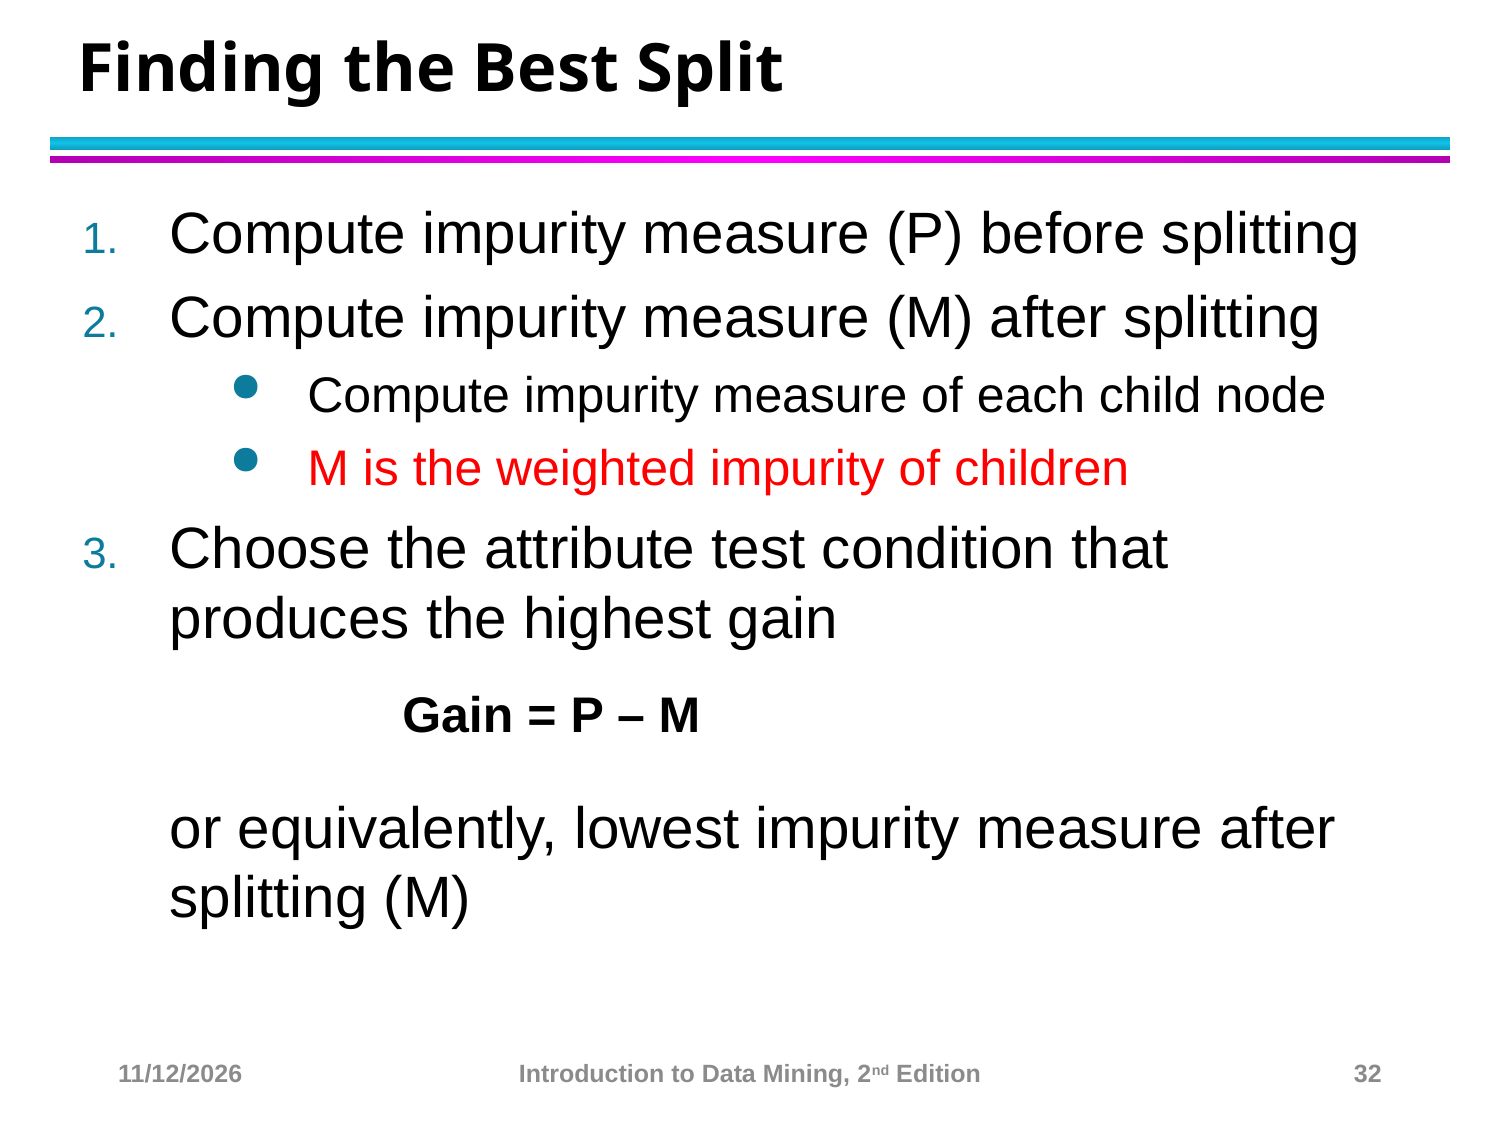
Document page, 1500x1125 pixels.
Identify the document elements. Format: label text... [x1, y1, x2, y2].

list Compute impurity measure (P) before splitting Compute impurity measure (M) after splitting Compute impurity measure of each child node M is the weighted impurity of children Choose the attribute test condition that produces the highest gain or equivalently, lowest impurity measure after splitting (M) [67, 187, 1432, 1038]
text_box Gain = P – M [387, 674, 1050, 750]
title Finding the Best Split [62, 24, 1421, 113]
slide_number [103, 1042, 441, 1103]
slide_number 32 [1059, 1042, 1397, 1103]
footer Introduction to Data Mining, 2nd Edition [496, 1042, 1004, 1103]
